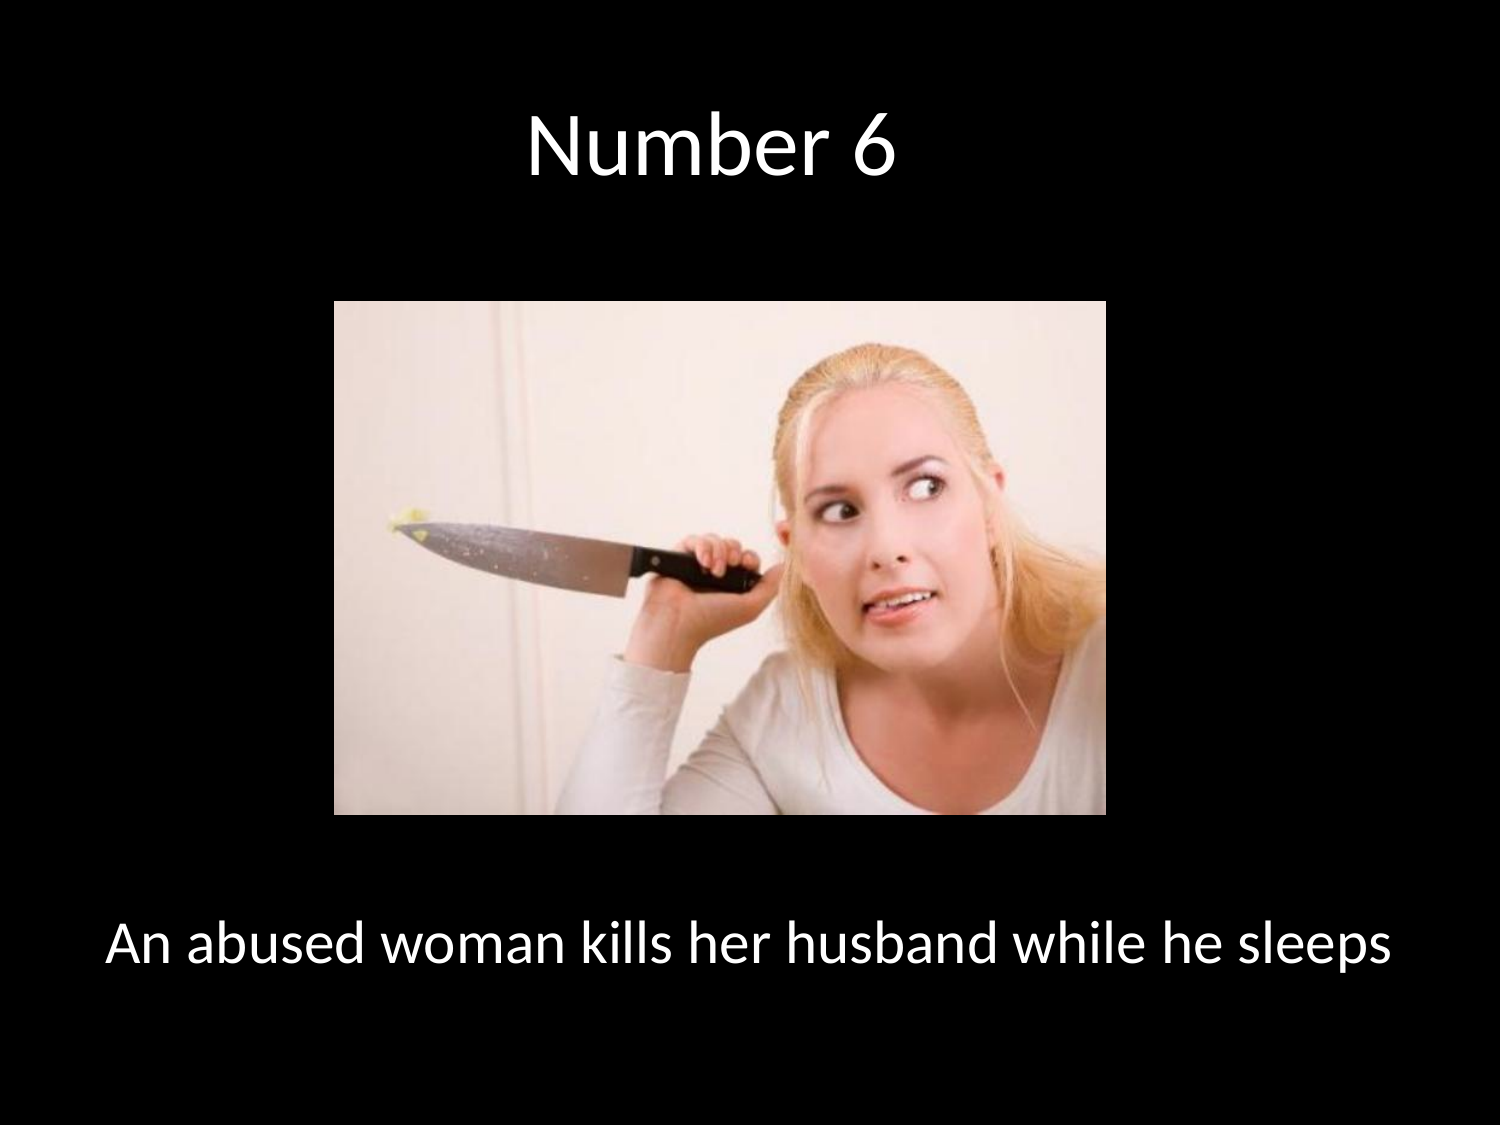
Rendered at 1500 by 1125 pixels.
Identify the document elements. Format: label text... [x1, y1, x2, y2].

picture [333, 300, 1106, 815]
title Number 6 [75, 45, 1425, 233]
list An abused woman kills her husband while he sleeps [90, 894, 1410, 1001]
